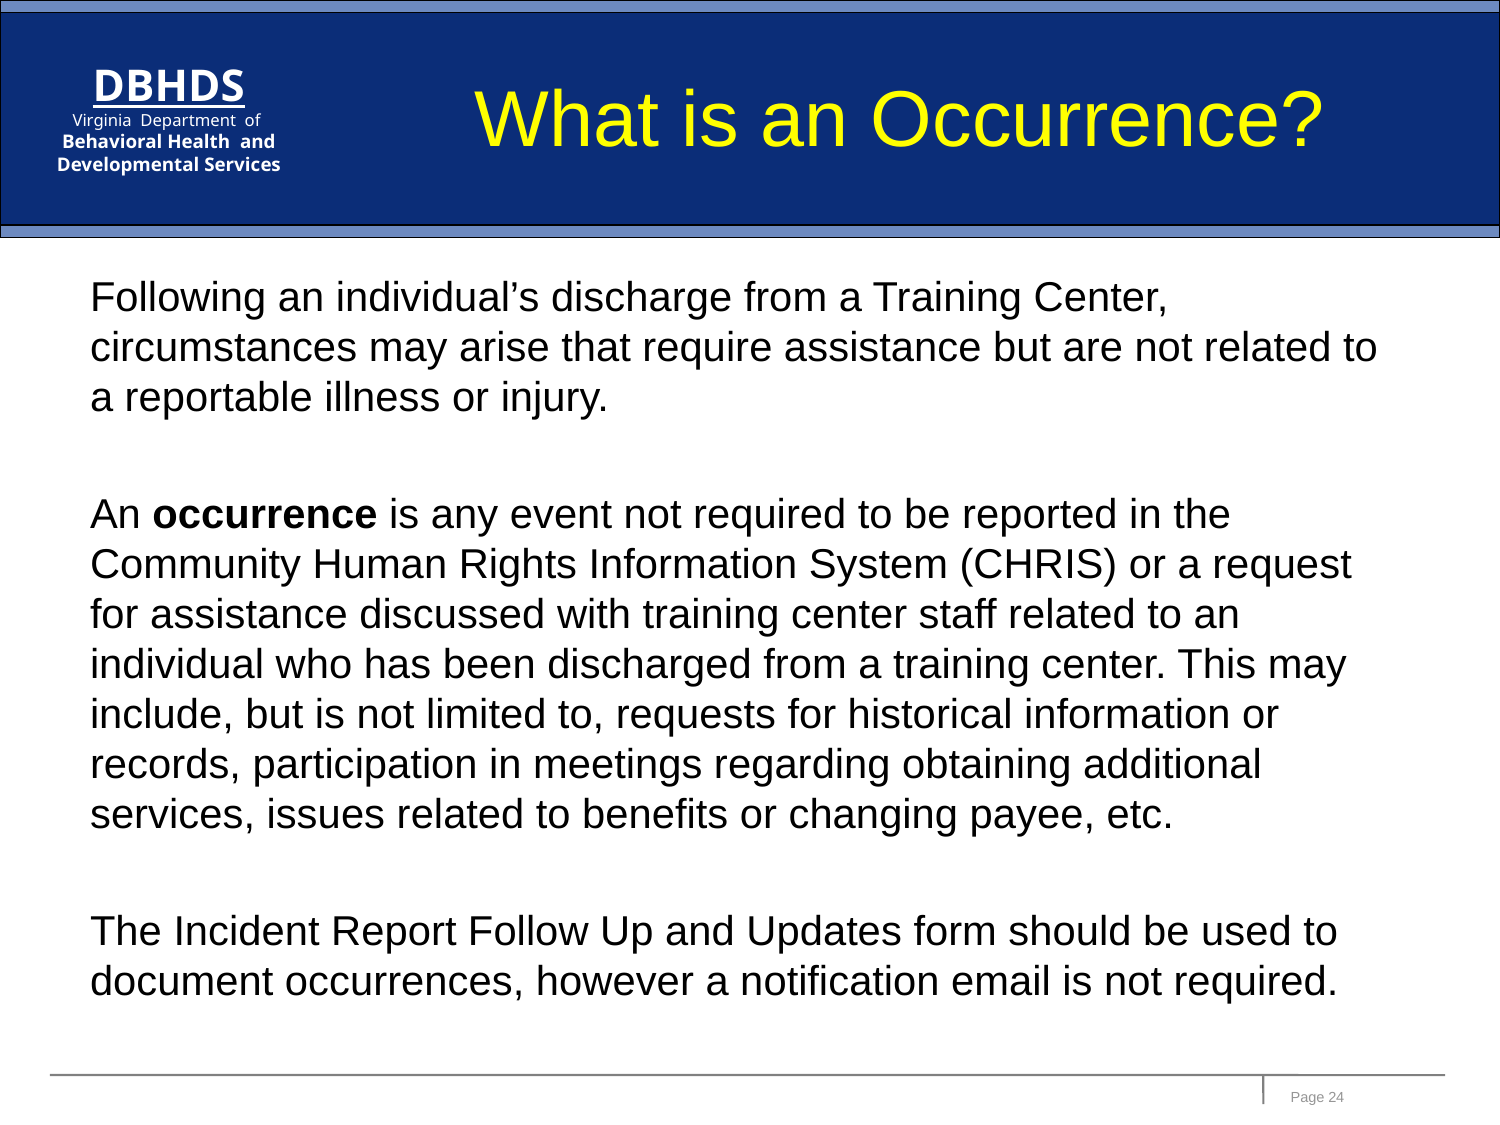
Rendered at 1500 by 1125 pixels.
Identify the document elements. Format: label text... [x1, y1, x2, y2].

title What is an Occurrence? [337, 37, 1463, 193]
list Following an individual’s discharge from a Training Center, circumstances may arise that require assistance but are not related to a reportable illness or injury. An occurrence is any event not required to be reported in the Community Human Rights Information System (CHRIS) or a request for assistance discussed with training center staff related to an individual who has been discharged from a training center. This may include, but is not limited to, requests for historical information or records, participation in meetings regarding obtaining additional services, issues related to benefits or changing payee, etc. The Incident Report Follow Up and Updates form should be used to document occurrences, however a notification email is not required. [74, 262, 1426, 1038]
